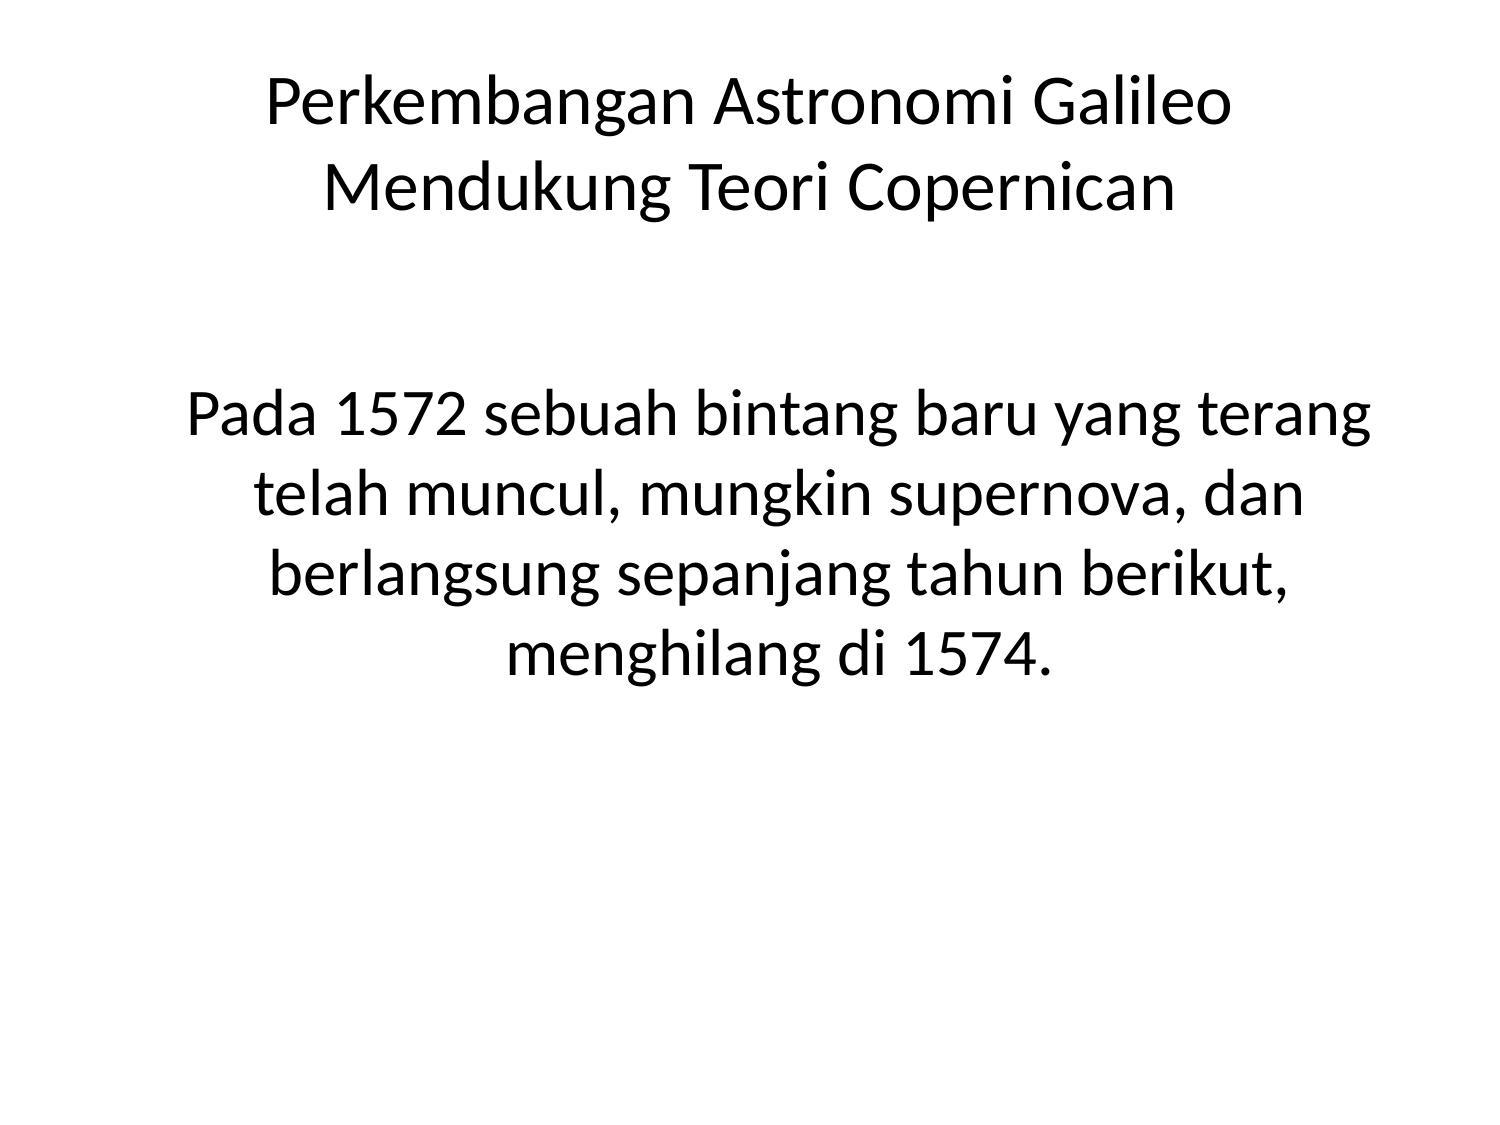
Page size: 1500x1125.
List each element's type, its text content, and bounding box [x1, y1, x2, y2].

list Pada 1572 sebuah bintang baru yang terang telah muncul, mungkin supernova, dan berlangsung sepanjang tahun berikut, menghilang di 1574. [76, 361, 1427, 733]
title Perkembangan Astronomi Galileo Mendukung Teori Copernican [75, 45, 1425, 233]
